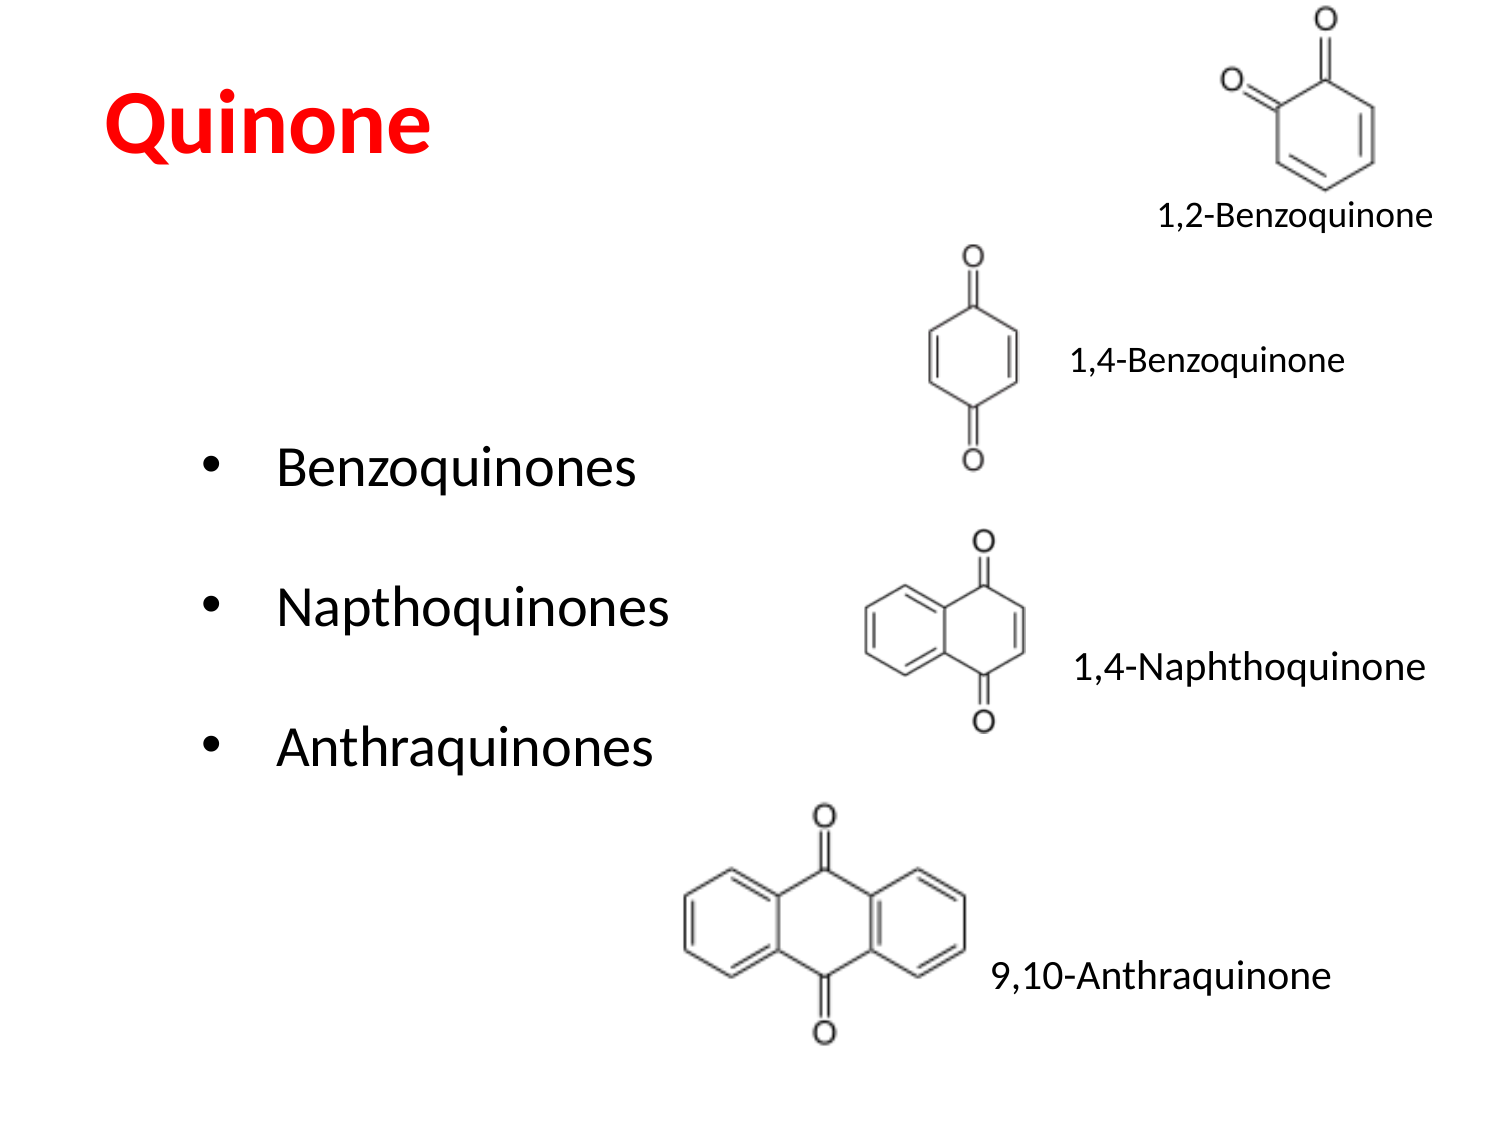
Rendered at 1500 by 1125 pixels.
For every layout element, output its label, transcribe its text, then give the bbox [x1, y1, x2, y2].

text_box 1,4-Benzoquinone [1053, 327, 1361, 388]
picture [676, 798, 974, 1051]
text_box 1,4-Naphthoquinone [1057, 631, 1442, 696]
text_box 1,2-Benzoquinone [1141, 182, 1449, 243]
picture [1203, 0, 1388, 207]
picture [864, 527, 1026, 735]
text_box Quinone [90, 54, 449, 180]
picture [926, 239, 1020, 477]
text_box 9,10-Anthraquinone [978, 940, 1348, 1006]
text_box Benzoquinones Napthoquinones Anthraquinones [186, 420, 686, 856]
